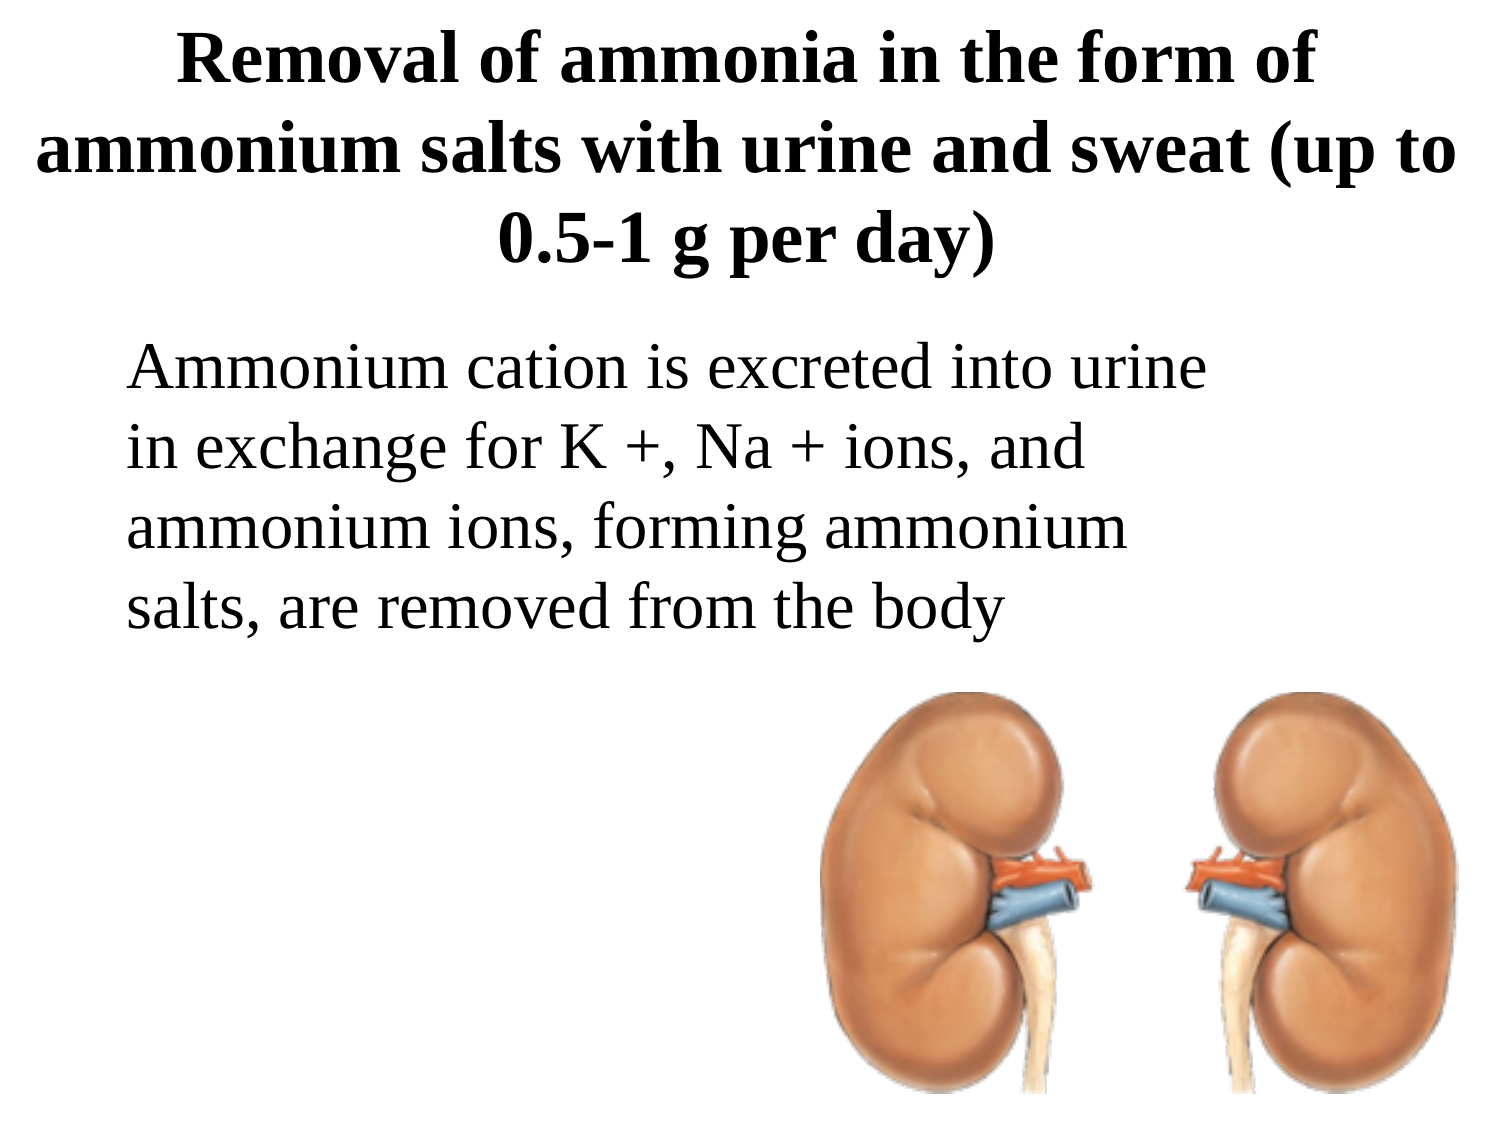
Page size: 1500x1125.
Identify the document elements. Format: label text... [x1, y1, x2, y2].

text_box Ammonium cation is excreted into urine in exchange for K +, Na + ions, and ammonium ions, forming ammonium salts, are removed from the body [112, 314, 1282, 649]
picture [820, 692, 1459, 1095]
list Removal of ammonia in the form of ammonium salts with urine and sweat (up to 0.5-1 g per day) [0, 0, 1500, 906]
